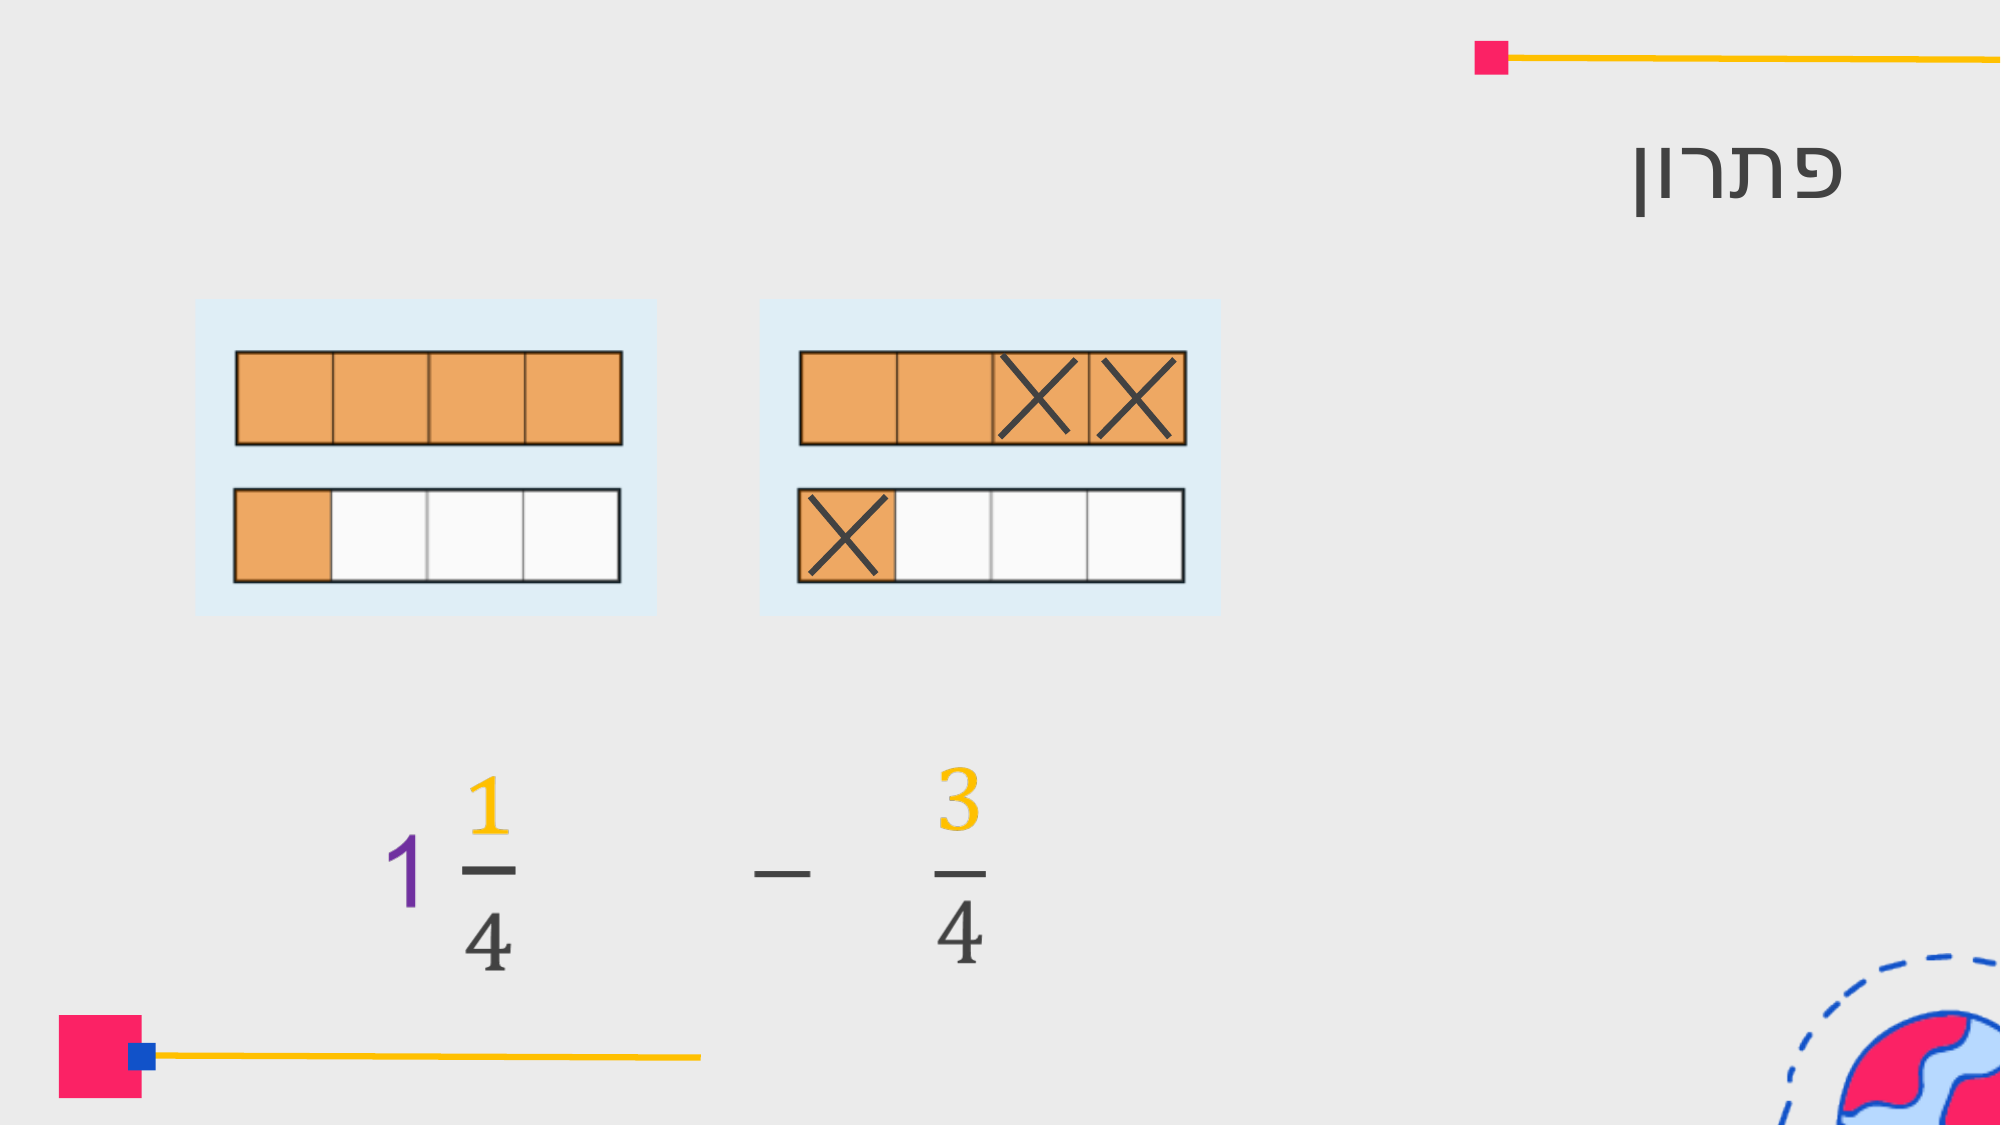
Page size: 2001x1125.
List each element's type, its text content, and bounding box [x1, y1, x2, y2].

picture [759, 299, 1222, 616]
picture [1776, 952, 2000, 1125]
text_box [630, 747, 1104, 972]
picture [195, 299, 657, 616]
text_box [809, 354, 1175, 575]
list [137, 299, 1863, 1014]
text_box [363, 750, 702, 982]
title פתרון [137, 59, 1863, 278]
